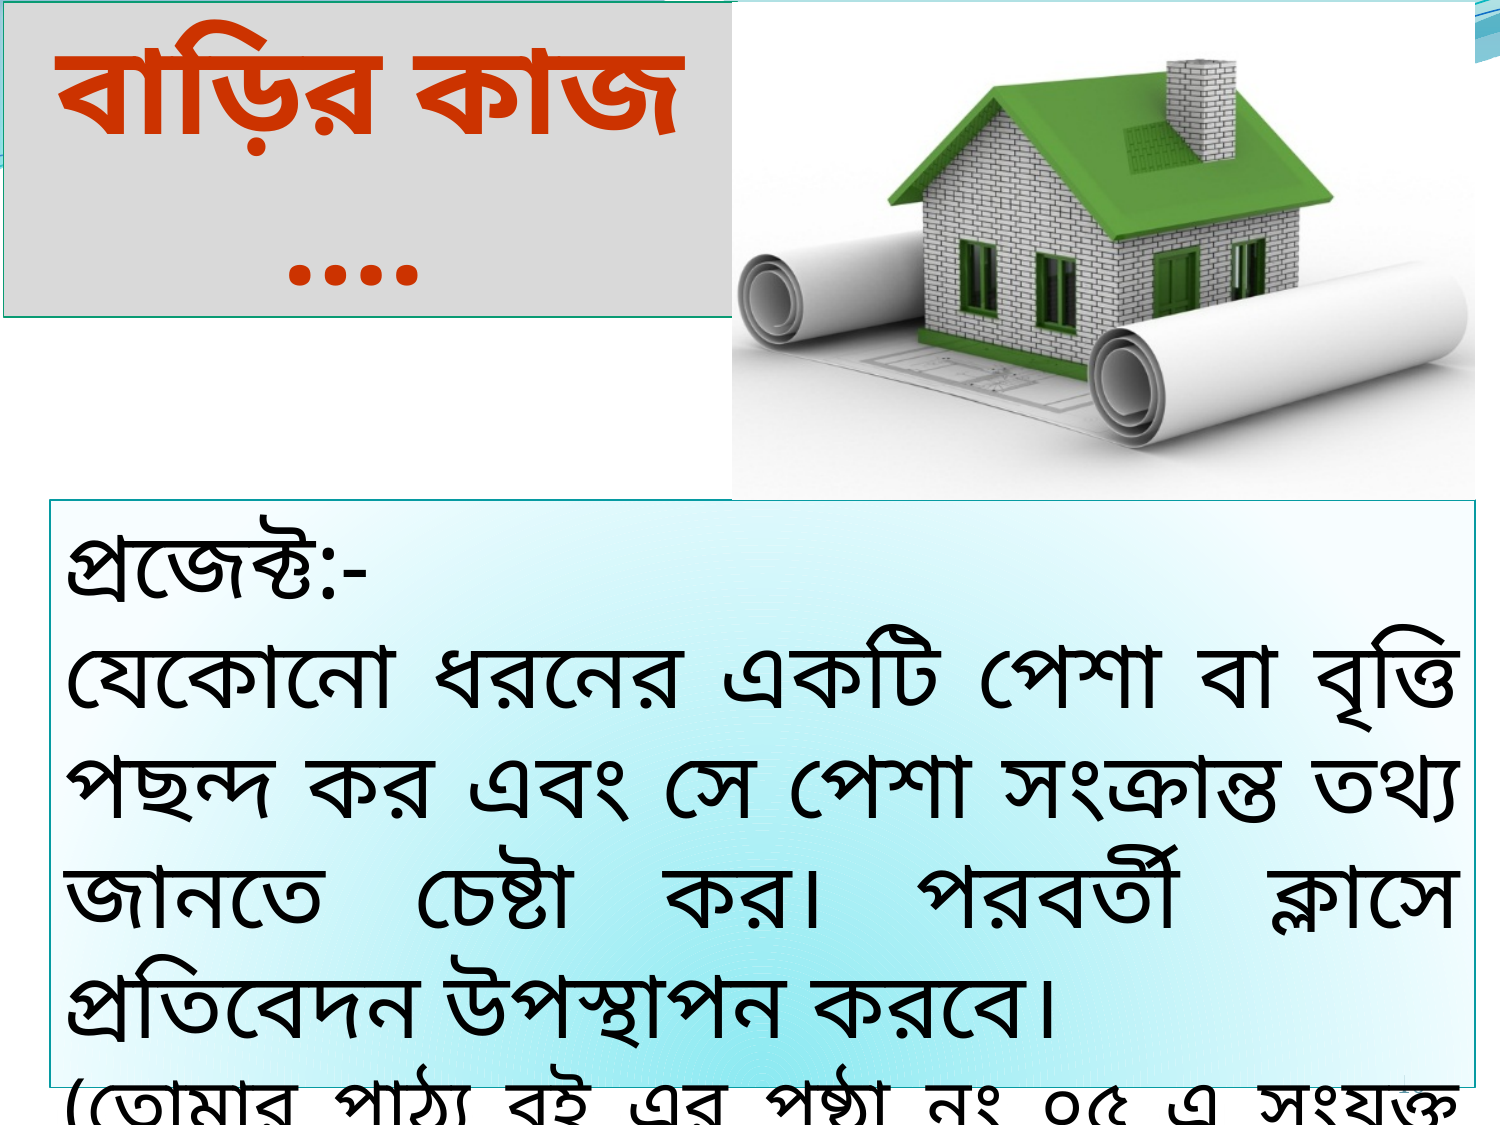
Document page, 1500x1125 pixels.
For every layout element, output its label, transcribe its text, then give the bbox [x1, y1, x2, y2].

slide_number 16 [1299, 1042, 1425, 1103]
text_box প্রজেক্ট:- যেকোনো ধরনের একটি পেশা বা বৃত্তি পছন্দ কর এবং সে পেশা সংক্রান্ত তথ্য জানতে চেষ্টা কর। পরবর্তী ক্লাসে প্রতিবেদন উপস্থাপন করবে। (তোমার পাঠ্য বই এর পৃষ্ঠা নং ০৫ এ সংযুক্ত তথ্য মোতাবেক) [49, 499, 1476, 1088]
text_box বাড়ির কাজ …. [3, 1, 731, 318]
picture [731, 1, 1476, 501]
